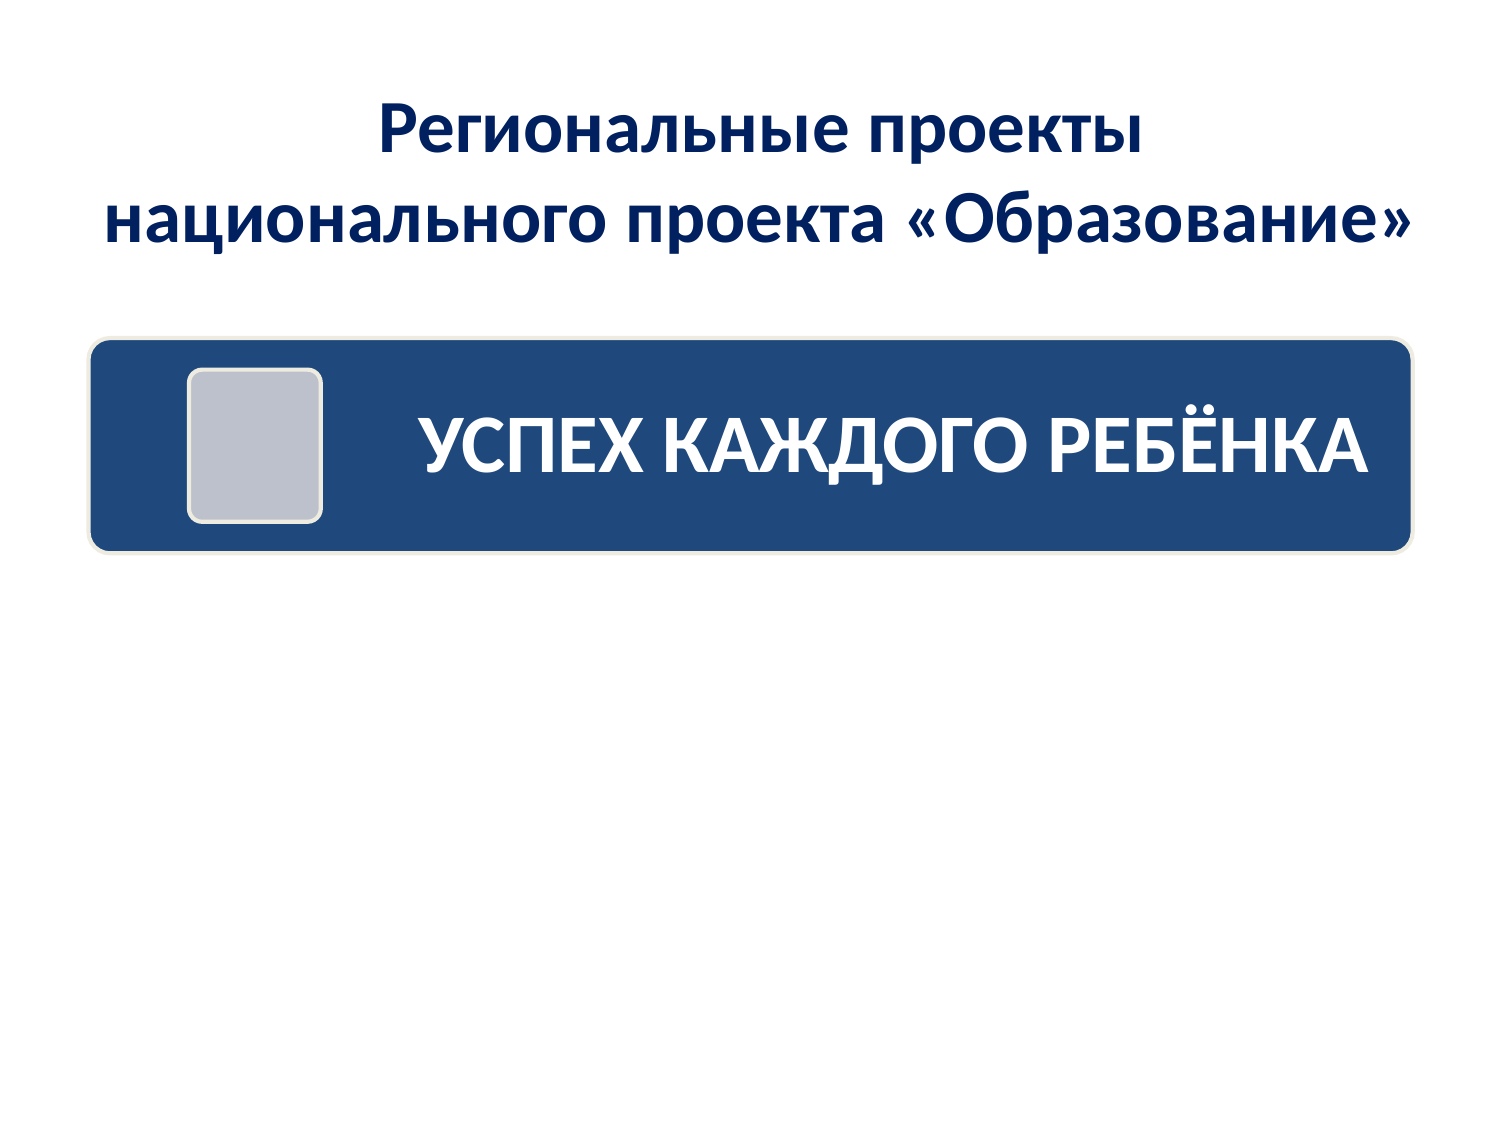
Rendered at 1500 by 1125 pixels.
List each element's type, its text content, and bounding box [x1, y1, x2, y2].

text_box Региональные проекты национального проекта «Образование» [82, 70, 1442, 265]
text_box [88, 337, 1413, 679]
